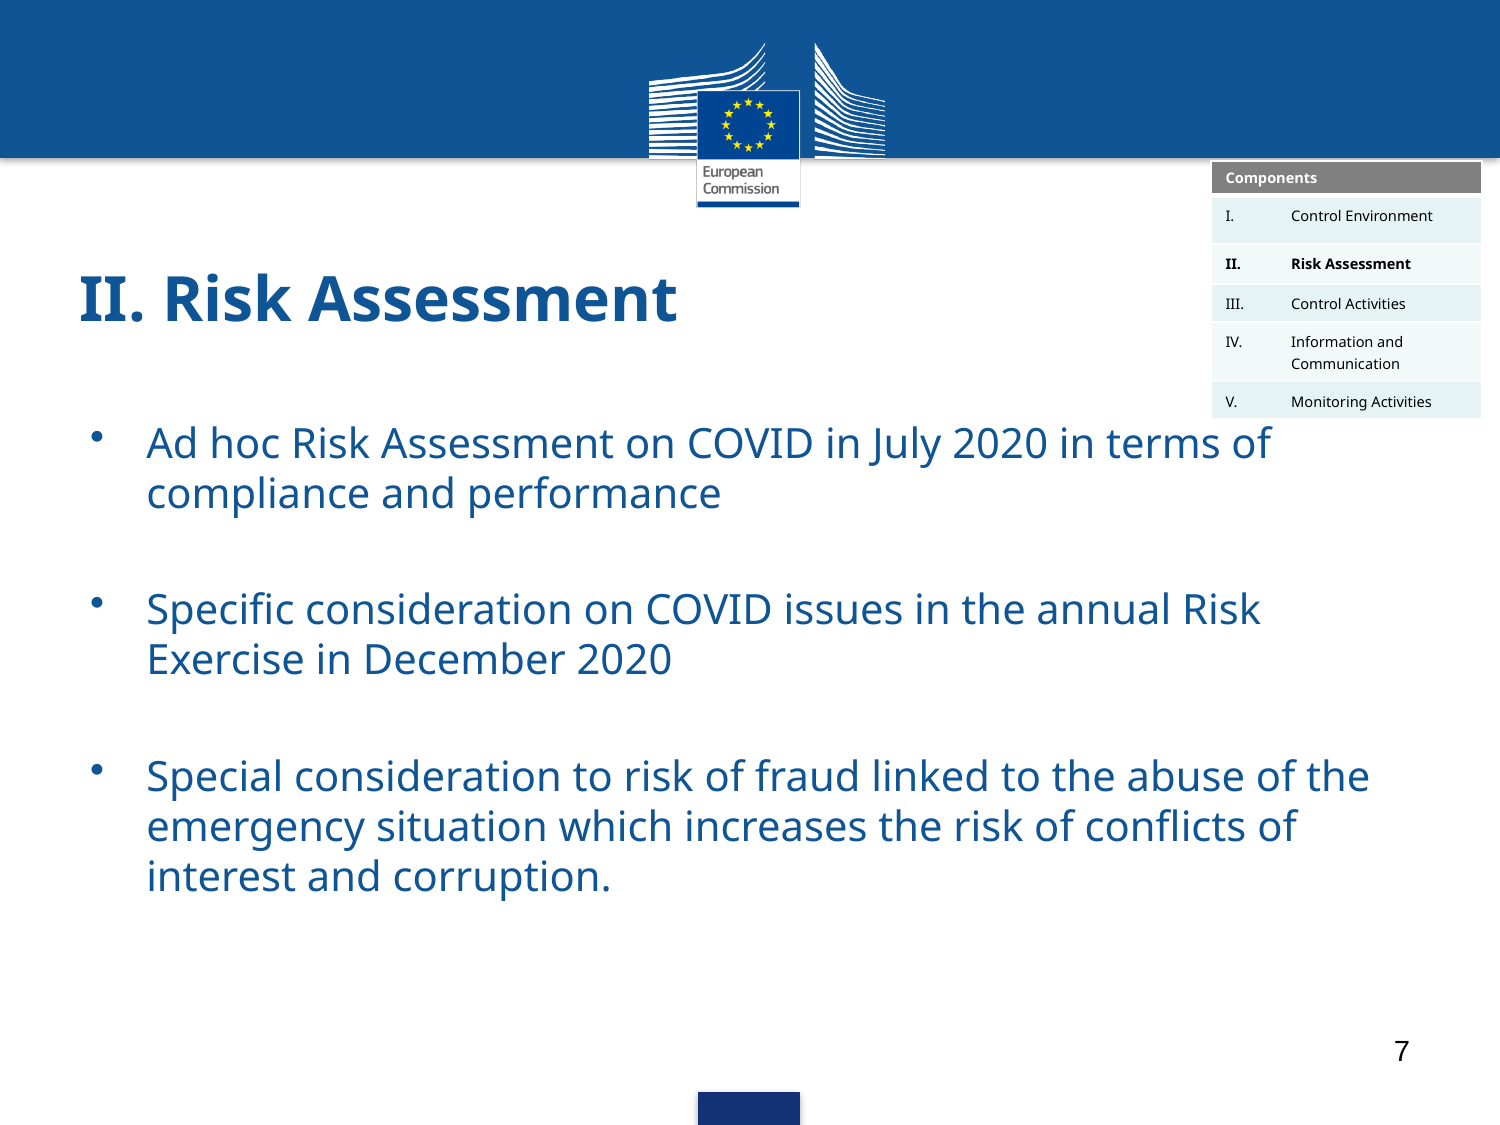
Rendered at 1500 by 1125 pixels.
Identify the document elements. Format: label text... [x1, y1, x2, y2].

table_cell Control Environment [1212, 198, 1481, 243]
table_cell Monitoring Activities [1212, 382, 1481, 418]
picture [649, 42, 885, 208]
slide_number 7 [1074, 1024, 1425, 1103]
list Ad hoc Risk Assessment on COVID in July 2020 in terms of compliance and performance Specific consideration on COVID issues in the annual Risk Exercise in December 2020 Special consideration to risk of fraud linked to the abuse of the emergency situation which increases the risk of conflicts of interest and corruption. [75, 408, 1425, 988]
table_cell Information and Communication [1212, 323, 1481, 381]
title II. Risk Assessment [64, 219, 1210, 374]
table_header Components [1212, 162, 1481, 193]
table_cell Control Activities [1212, 285, 1481, 321]
table_cell Risk Assessment [1212, 245, 1481, 283]
